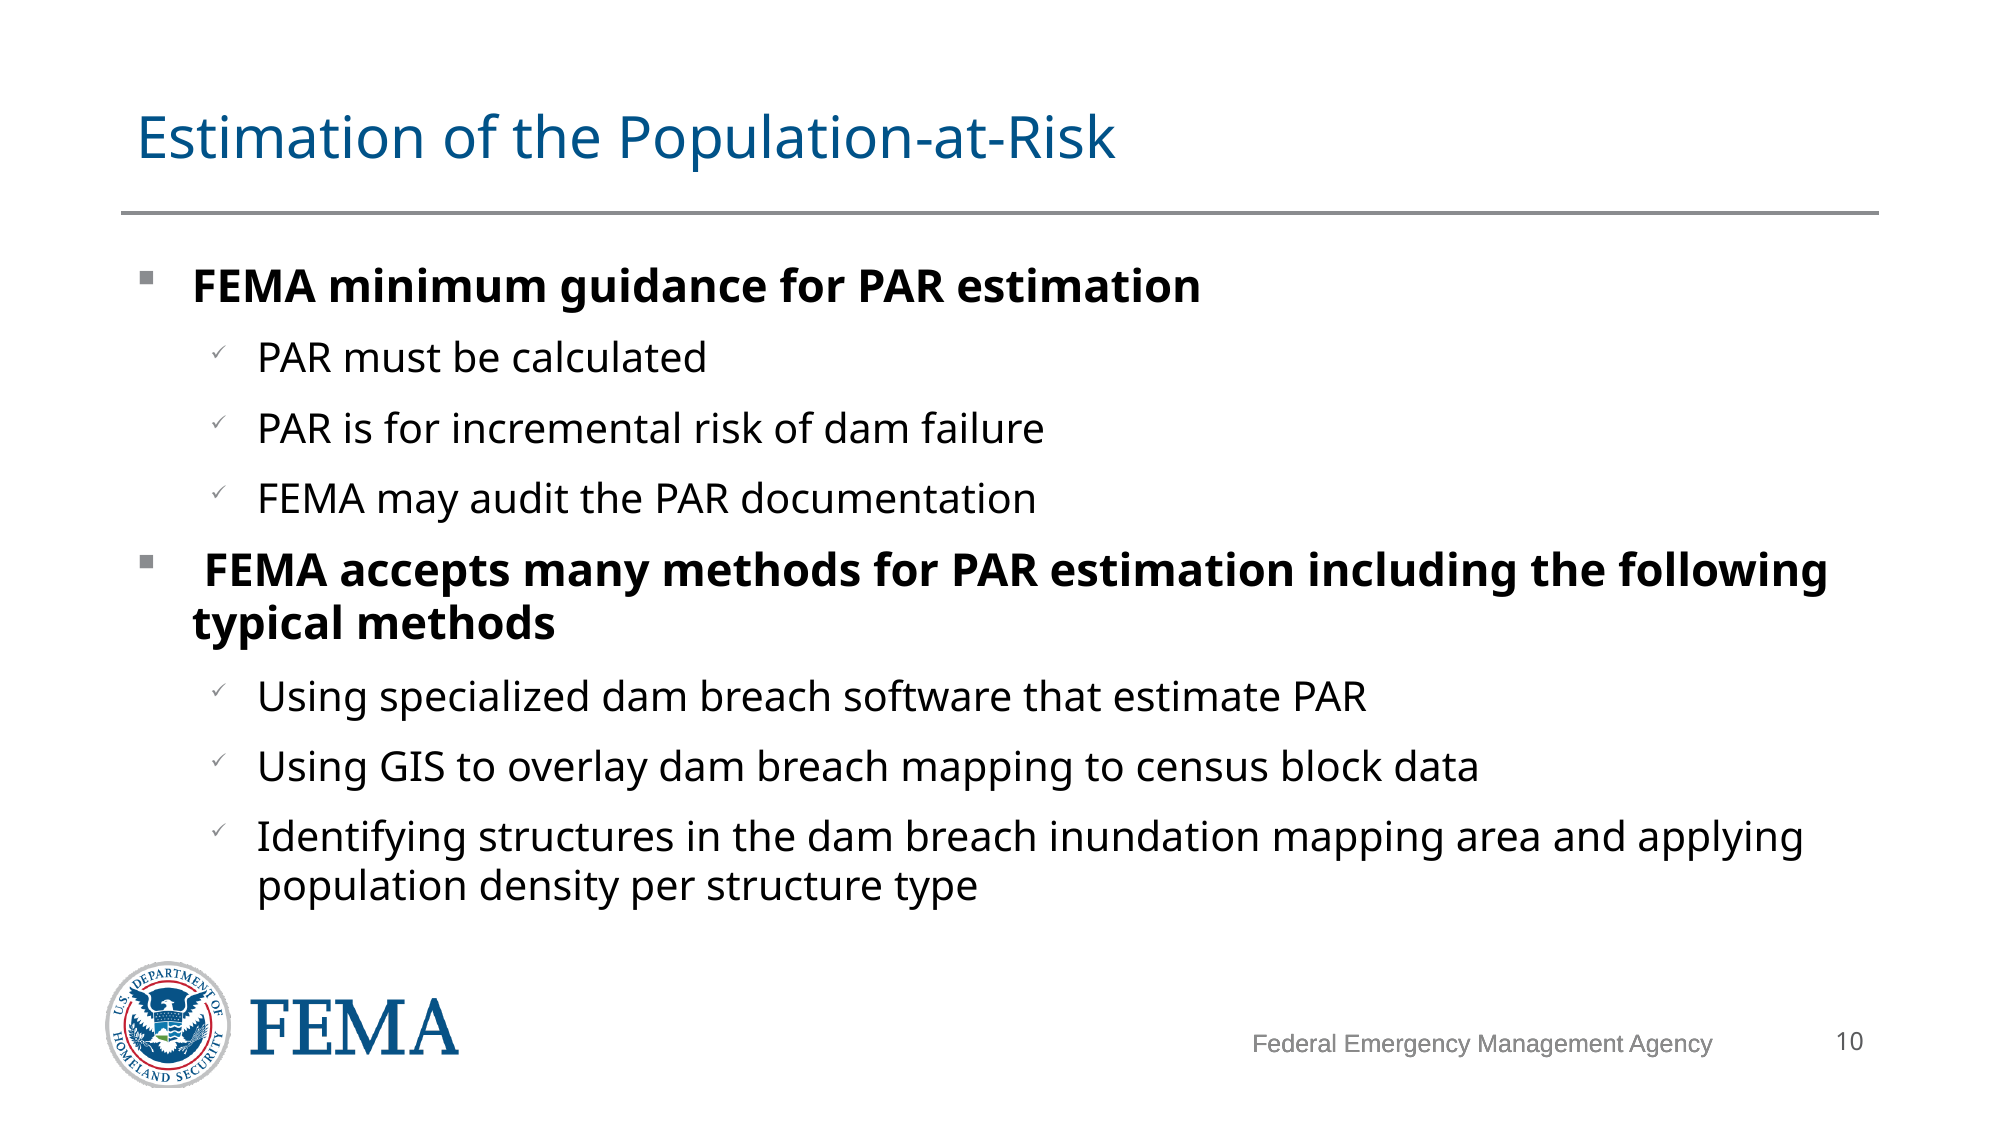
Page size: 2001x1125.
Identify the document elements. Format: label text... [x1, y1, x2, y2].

footer Federal Emergency Management Agency [999, 1012, 1728, 1073]
list FEMA minimum guidance for PAR estimation PAR must be calculated PAR is for incremental risk of dam failure FEMA may audit the PAR documentation FEMA accepts many methods for PAR estimation including the following typical methods Using specialized dam breach software that estimate PAR Using GIS to overlay dam breach mapping to census block data Identifying structures in the dam breach inundation mapping area and applying population density per structure type [121, 249, 1921, 924]
slide_number 10 [1728, 1012, 1879, 1073]
title Estimation of the Population-at-Risk [121, 74, 1879, 197]
